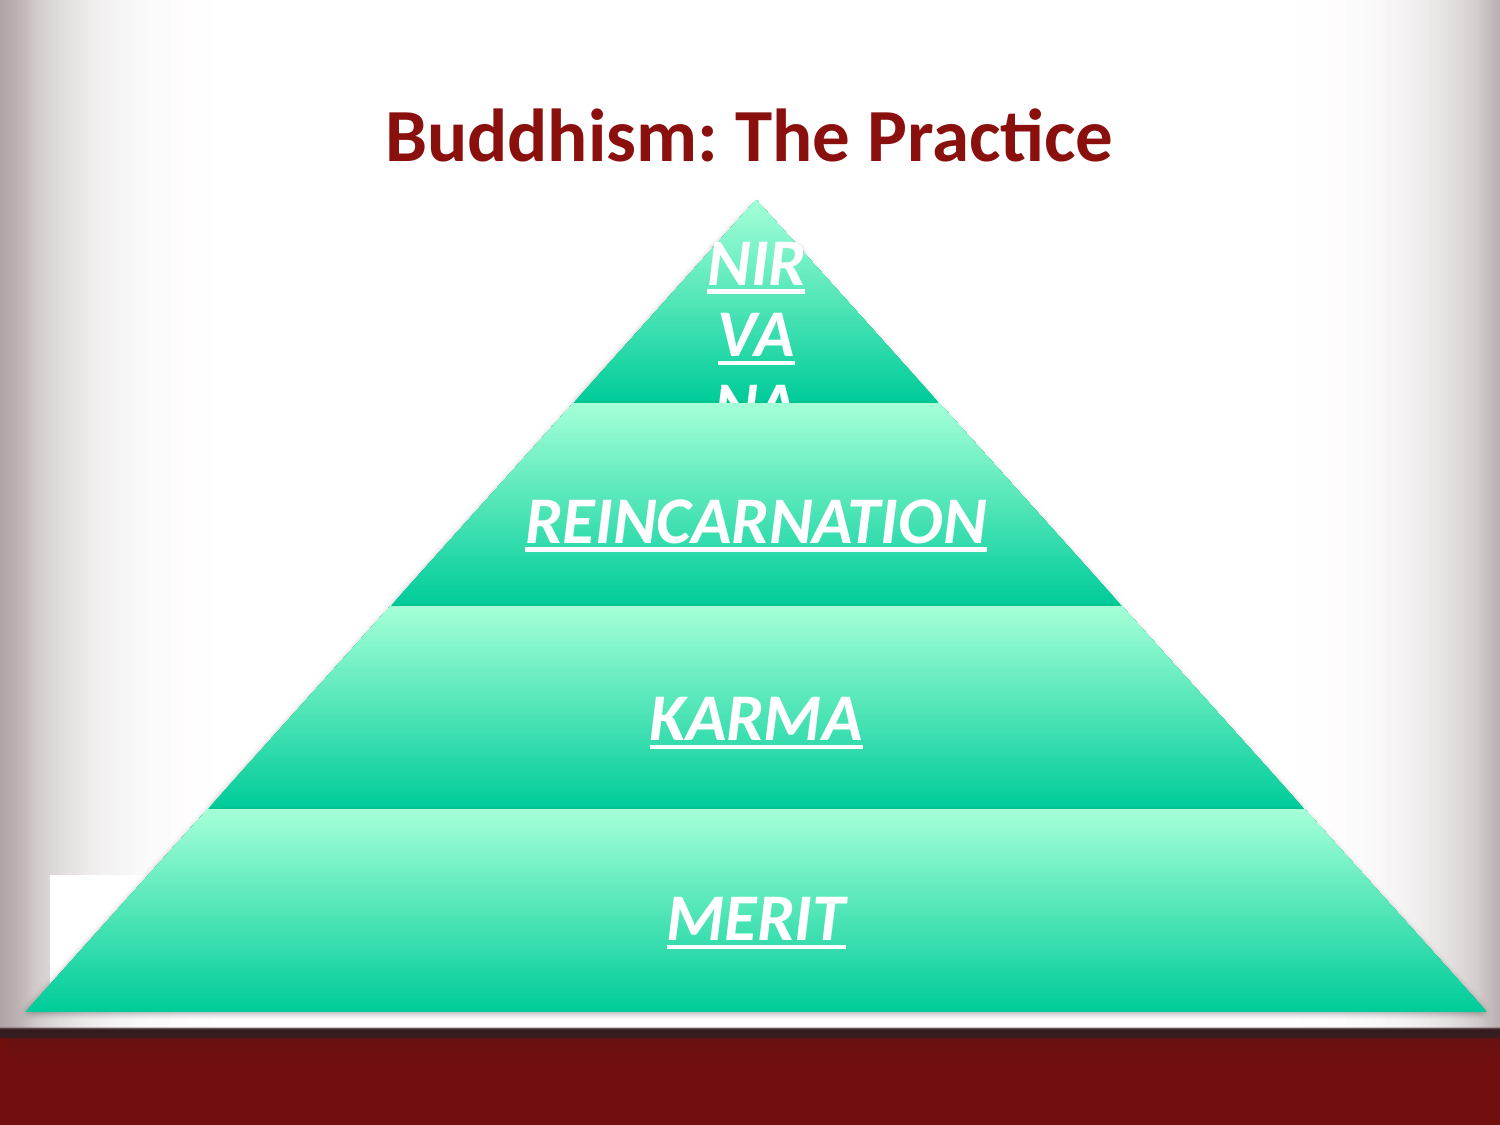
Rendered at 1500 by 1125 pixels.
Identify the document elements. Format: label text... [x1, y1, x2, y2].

title Buddhism: The Practice [112, 62, 1388, 198]
picture [0, 0, 1500, 1125]
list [24, 199, 1488, 1013]
